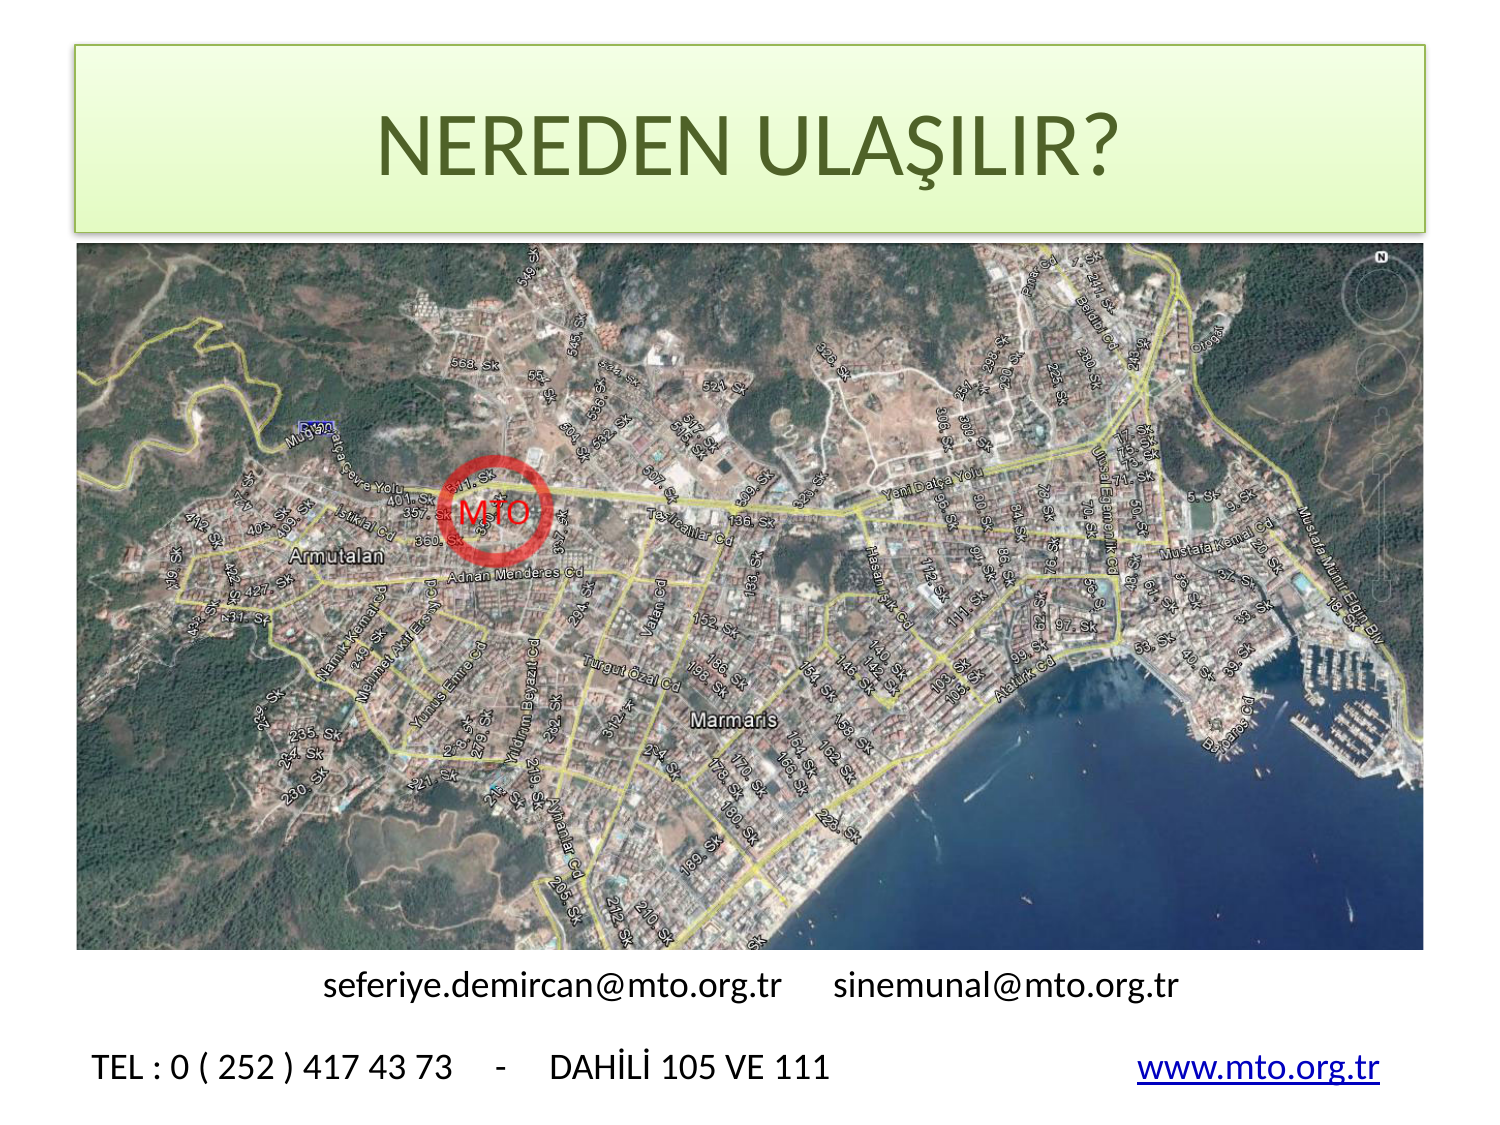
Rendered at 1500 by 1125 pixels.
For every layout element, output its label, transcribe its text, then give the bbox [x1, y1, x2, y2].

picture [76, 243, 1424, 951]
list seferiye.demircan@mto.org.tr sinemunal@mto.org.tr [76, 952, 1427, 1035]
title NEREDEN ULAŞILIR? [74, 44, 1426, 233]
text_box TEL : 0 ( 252 ) 417 43 73 - DAHİLİ 105 VE 111 www.mto.org.tr [76, 1034, 1412, 1095]
